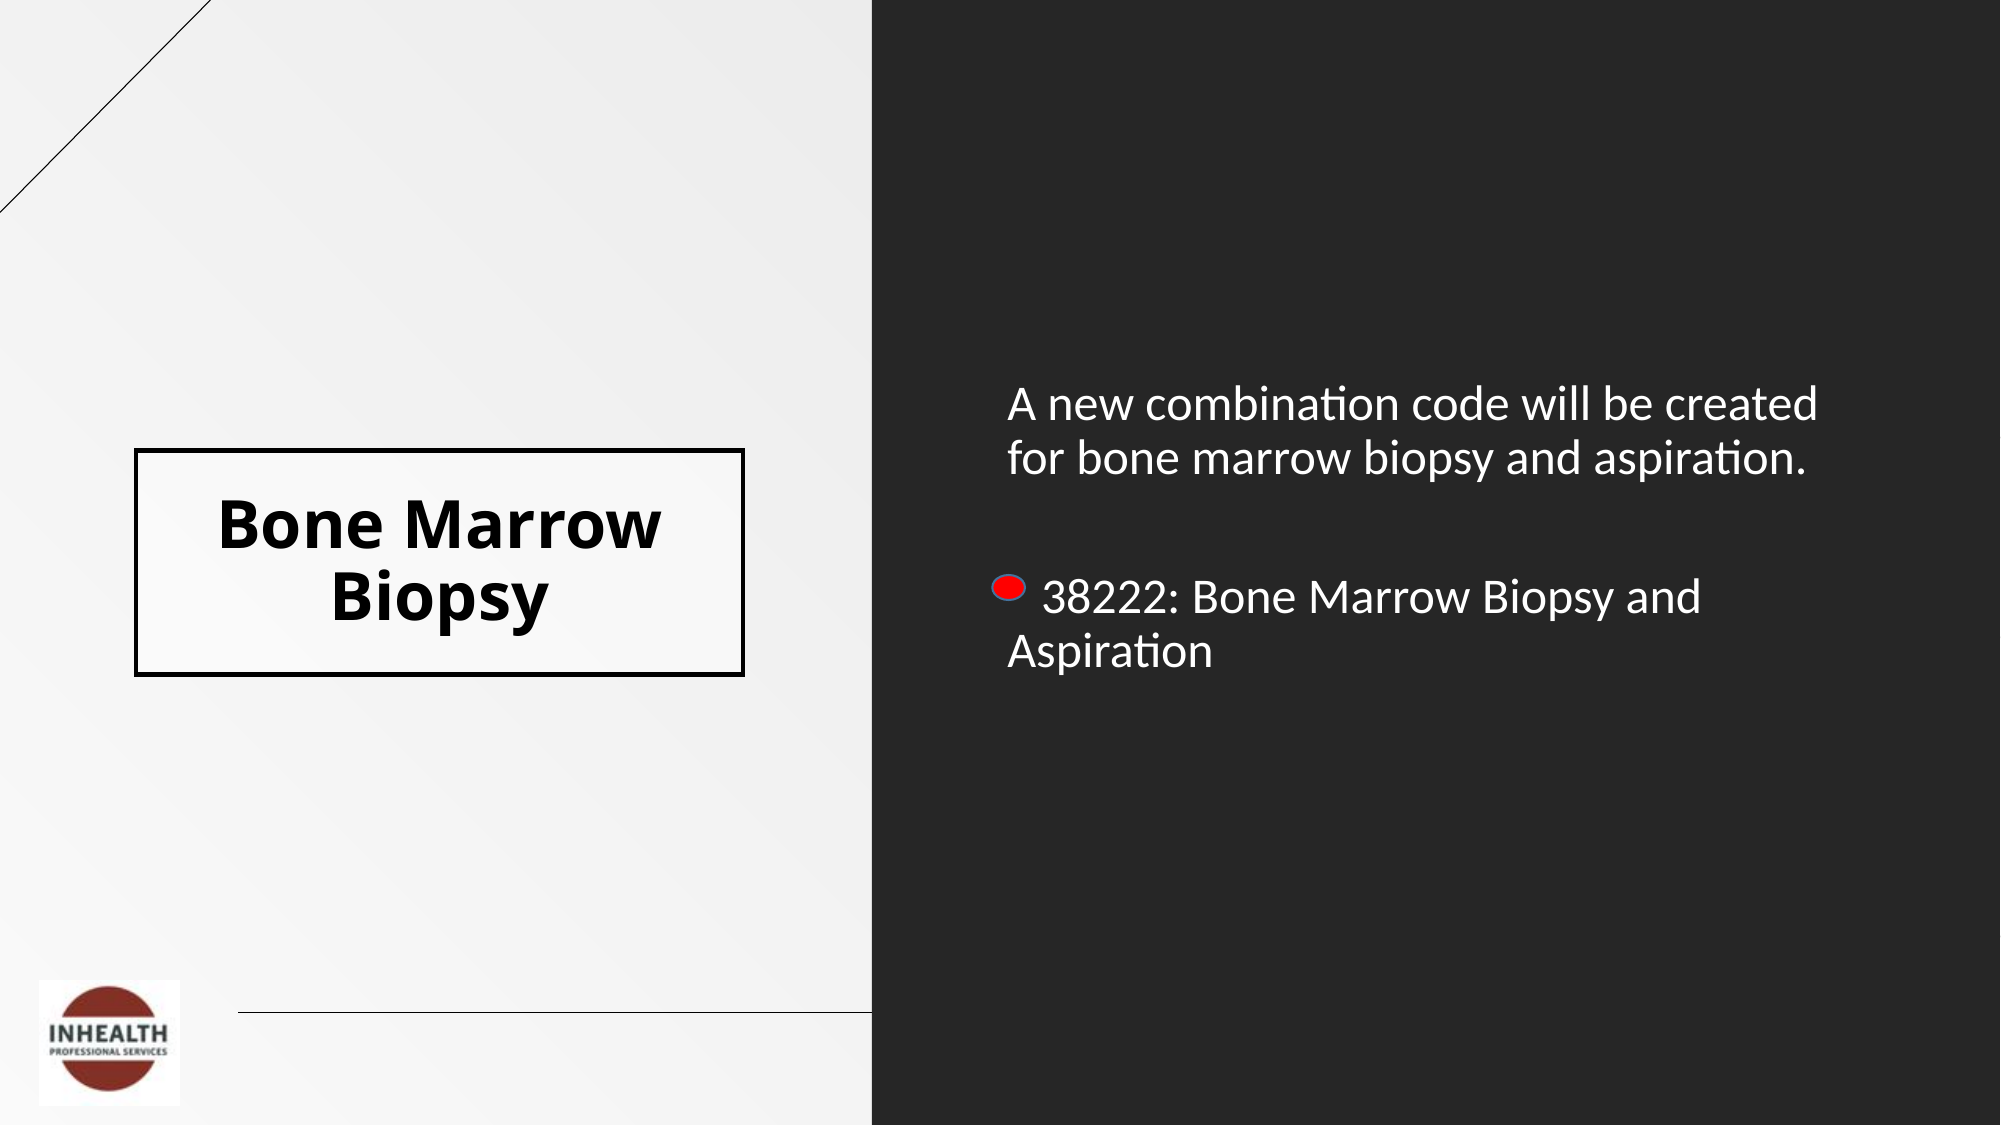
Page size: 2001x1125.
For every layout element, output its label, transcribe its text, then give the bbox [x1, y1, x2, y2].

picture [39, 980, 180, 1106]
list A new combination code will be created for bone marrow biopsy and aspiration. 38222: Bone Marrow Biopsy and Aspiration [992, 131, 1880, 994]
text_box [991, 573, 1027, 602]
text_box [871, 0, 2000, 1125]
title Bone Marrow Biopsy [136, 450, 743, 675]
